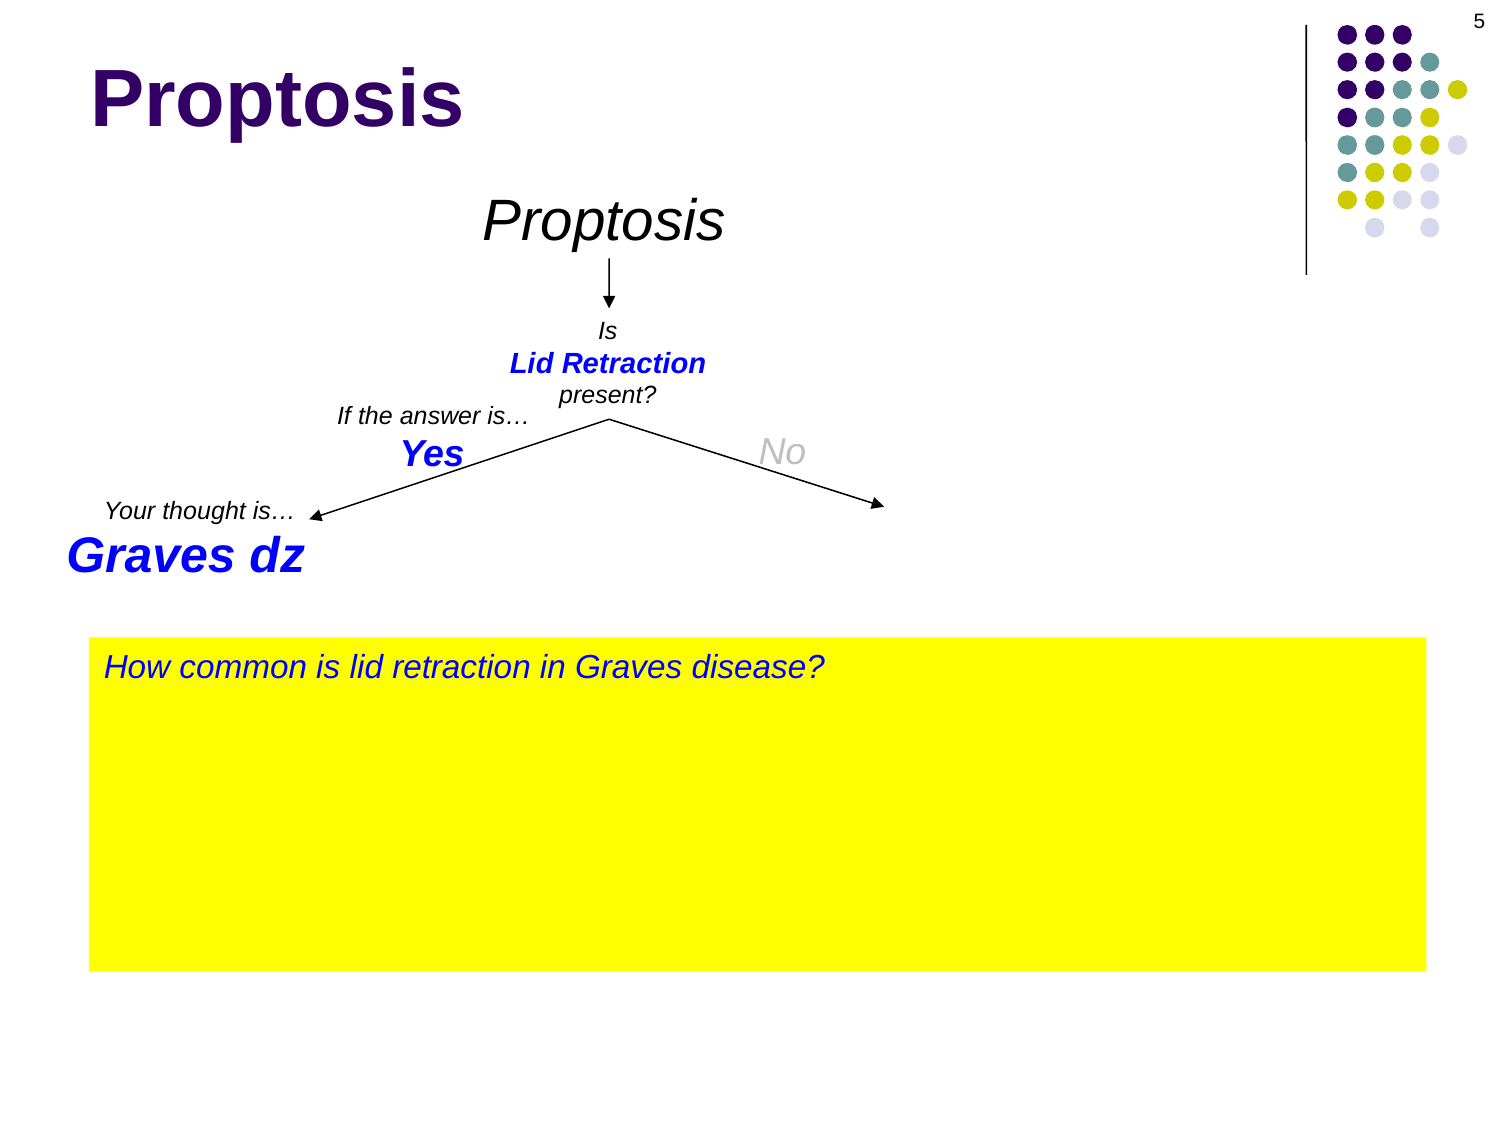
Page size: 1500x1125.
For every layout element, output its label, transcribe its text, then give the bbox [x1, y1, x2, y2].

text_box [602, 258, 616, 309]
text_box Graves dz [51, 514, 321, 590]
text_box [314, 419, 609, 522]
slide_number 5 [1149, 0, 1500, 75]
text_box [609, 419, 885, 509]
text_box No [743, 419, 822, 479]
text_box If the answer is… [322, 392, 546, 437]
text_box How common is lid retraction in Graves disease? It is ubiquitous, with greater than 90% of Graves pts manifesting it at some point. Because of this ubiquity, lid retraction is a key diagnostic finding in Graves dz—if a pt has lid retraction plus laboratory evidence of thyroid dysfunction, the diagnosis of Graves dz is made. Does the absence of lid retraction rule out Graves? No, but it make it much less likely. [88, 637, 1427, 972]
title Proptosis [75, 20, 1313, 150]
text_box Proptosis [467, 174, 741, 260]
text_box Your thought is… [89, 487, 312, 533]
text_box Is Lid Retraction present? [494, 306, 722, 417]
text_box Yes [384, 437, 480, 482]
